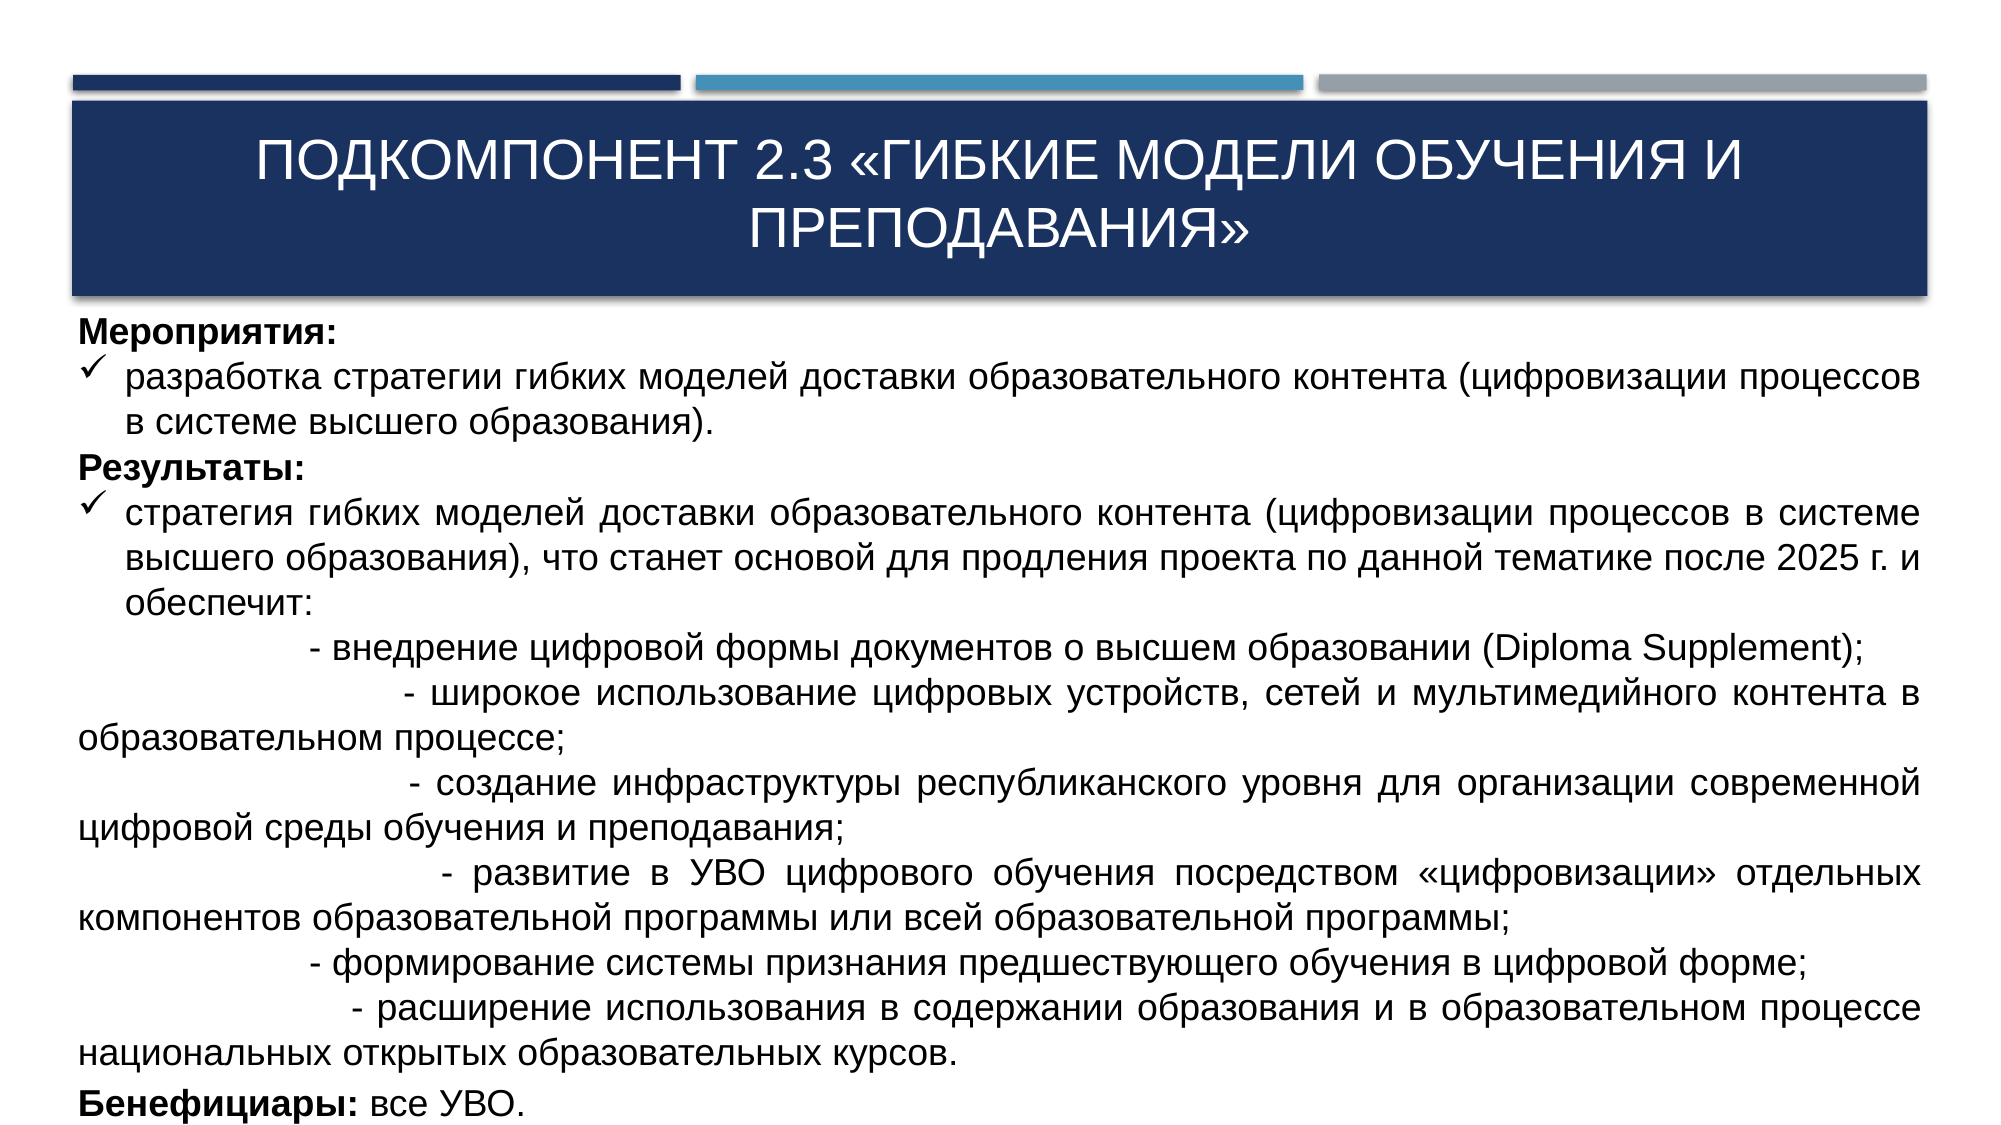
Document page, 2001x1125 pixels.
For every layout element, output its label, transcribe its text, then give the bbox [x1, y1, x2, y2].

text_box Результаты: стратегия гибких моделей доставки образовательного контента (цифровизации процессов в системе высшего образования), что станет основой для продления проекта по данной тематике после 2025 г. и обеспечит: - внедрение цифровой формы документов о высшем образовании (Diploma Supplement); - широкое использование цифровых устройств, сетей и мультимедийного контента в образовательном процессе; - создание инфраструктуры республиканского уровня для организации современной цифровой среды обучения и преподавания; - развитие в УВО цифрового обучения посредством «цифровизации» отдельных компонентов образовательной программы или всей образовательной программы; - формирование системы признания предшествующего обучения в цифровой форме; - расширение использования в содержании образования и в образовательном процессе национальных открытых образовательных курсов. [63, 436, 1937, 1081]
text_box Бенефициары: все УВО. [63, 1081, 1937, 1125]
text_box Мероприятия: разработка стратегии гибких моделей доставки образовательного контента (цифровизации процессов в системе высшего образования). [63, 299, 1937, 436]
title ПОДКОМПОНЕНТ 2.3 «Гибкие модели обучения и преподавания» [95, 115, 1905, 267]
